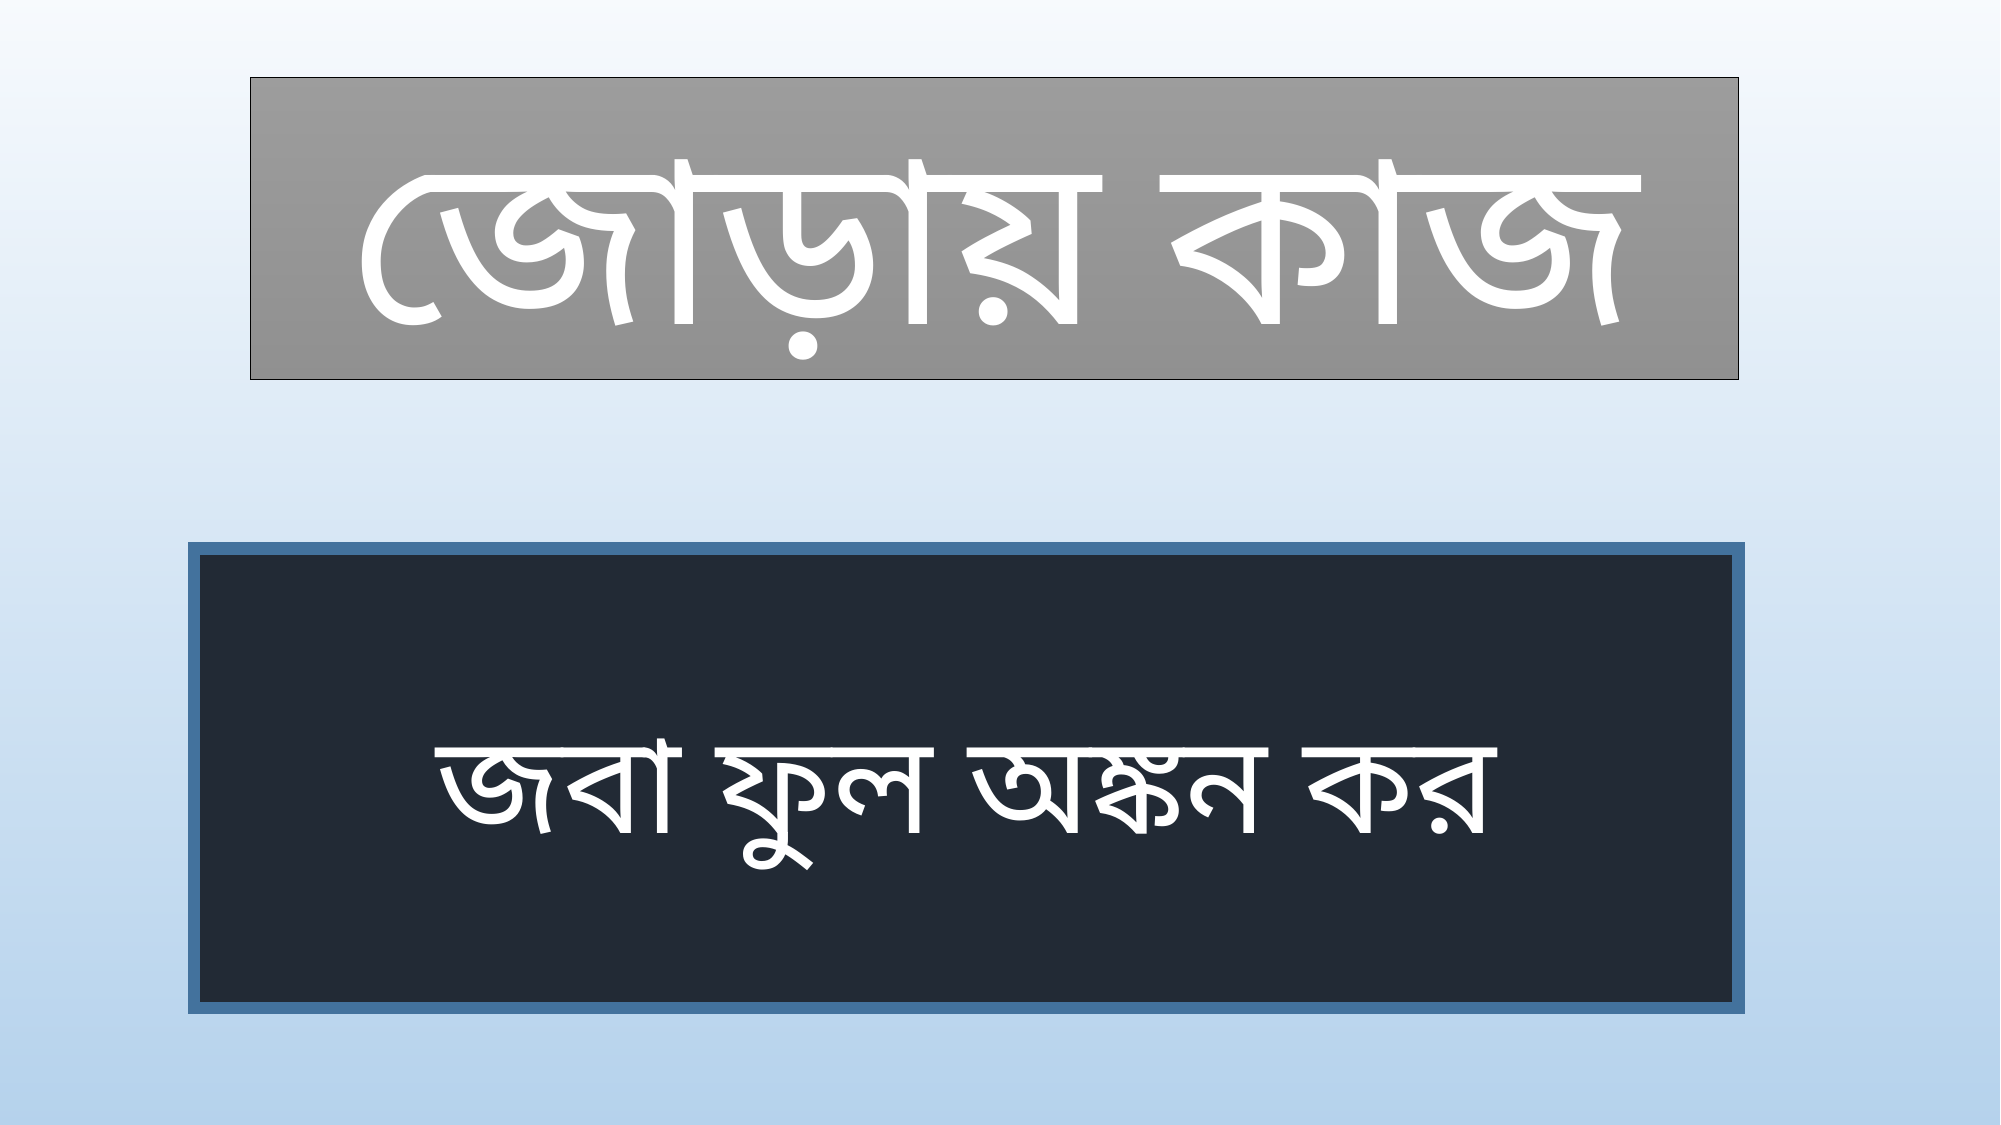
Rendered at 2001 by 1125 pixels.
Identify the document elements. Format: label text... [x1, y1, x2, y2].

text_box জবা ফুল অঙ্কন কর [193, 547, 1739, 1009]
text_box জোড়ায় কাজ [250, 77, 1739, 380]
